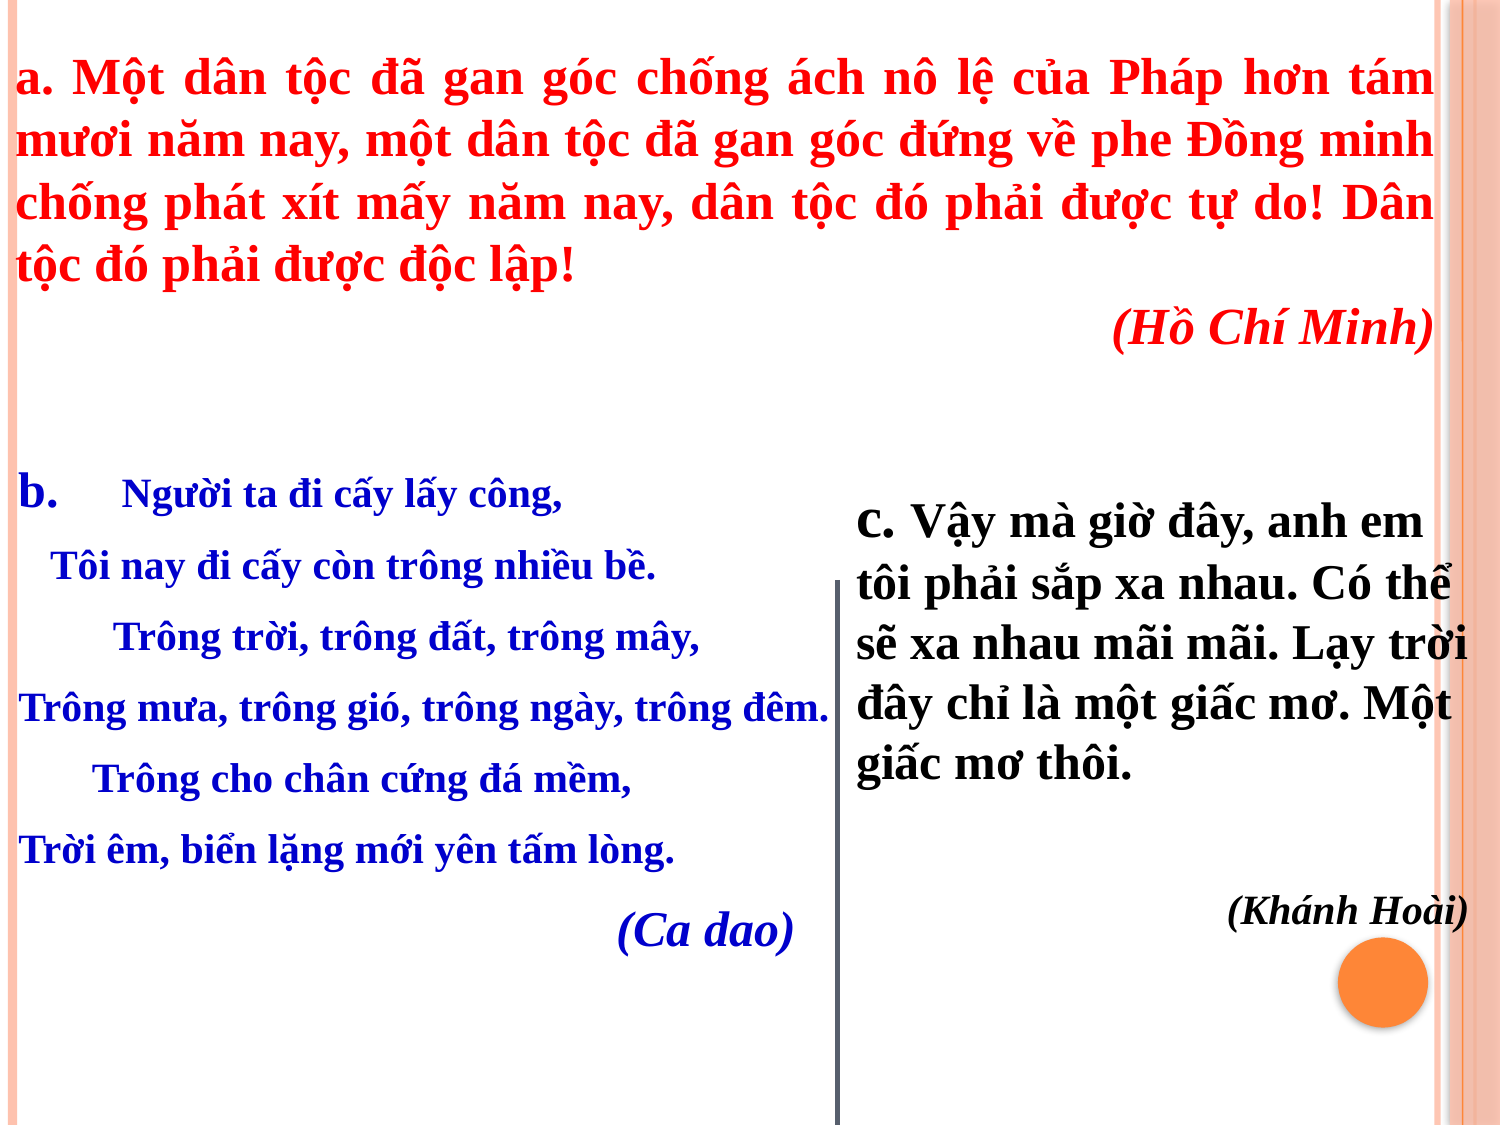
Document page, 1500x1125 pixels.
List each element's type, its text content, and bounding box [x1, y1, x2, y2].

text_box a. Một dân tộc đã gan góc chống ách nô lệ của Pháp hơn tám mươi năm nay, một dân tộc đã gan góc đứng về phe Đồng minh chống phát xít mấy năm nay, dân tộc đó phải được tự do! Dân tộc đó phải được độc lập! (Hồ Chí Minh) [0, 34, 1451, 362]
text_box c. Vậy mà giờ đây, anh em tôi phải sắp xa nhau. Có thể sẽ xa nhau mãi mãi. Lạy trời đây chỉ là một giấc mơ. Một giấc mơ thôi. (Khánh Hoài) [841, 471, 1485, 942]
text_box b. Người ta đi cấy lấy công, Tôi nay đi cấy còn trông nhiều bề. Trông trời, trông đất, trông mây, Trông mưa, trông gió, trông ngày, trông đêm. Trông cho chân cứng đá mềm, Trời êm, biển lặng mới yên tấm lòng. (Ca dao) [3, 450, 867, 965]
